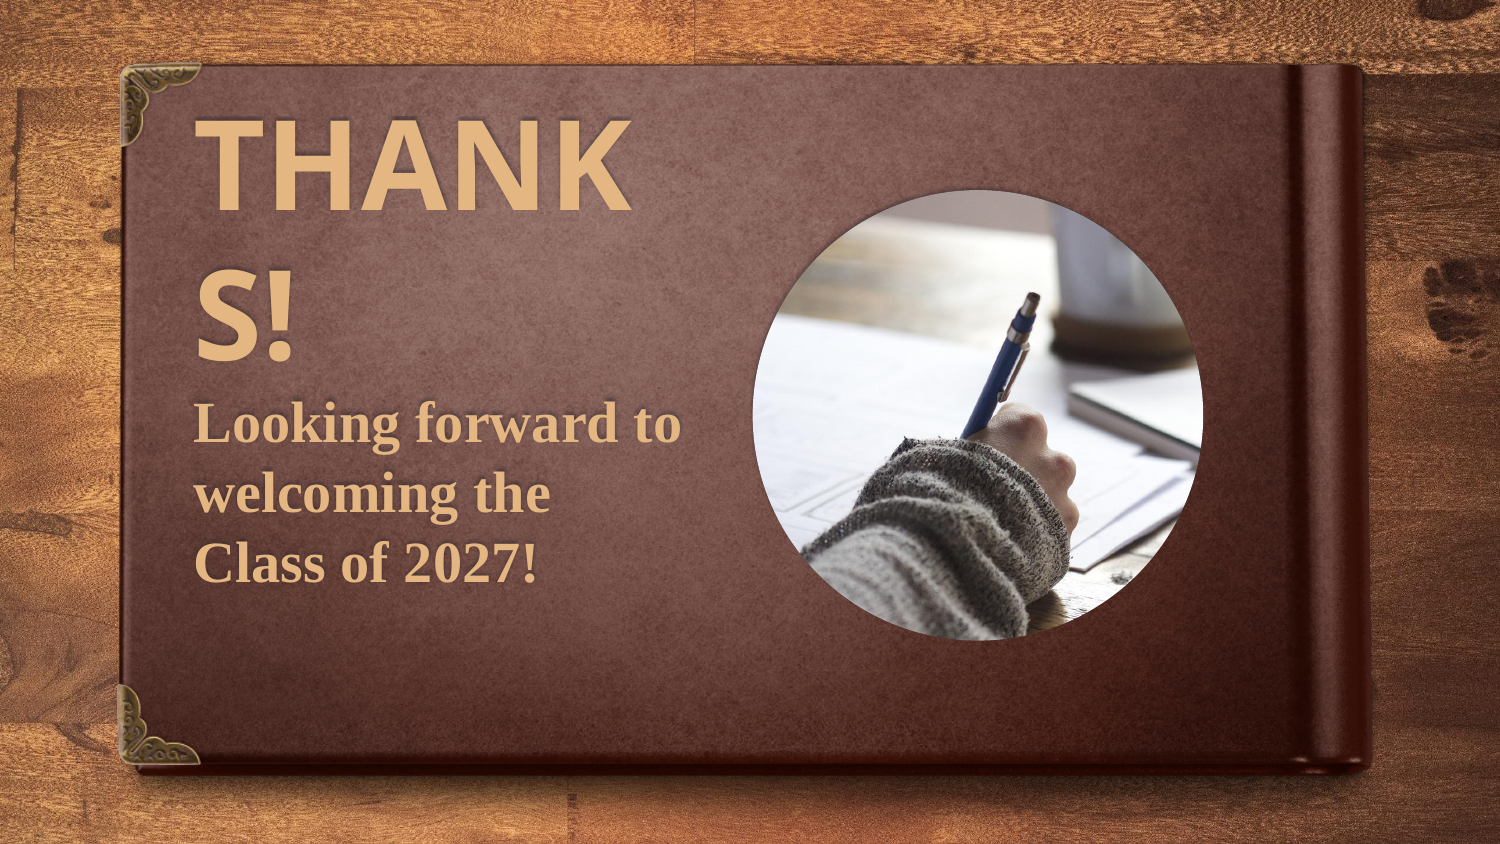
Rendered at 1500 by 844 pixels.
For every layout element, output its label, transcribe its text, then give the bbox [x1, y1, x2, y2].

picture [0, 0, 1500, 844]
subtitle Looking forward to welcoming the Class of 2027! [178, 369, 709, 645]
title THANKS! [178, 209, 709, 365]
